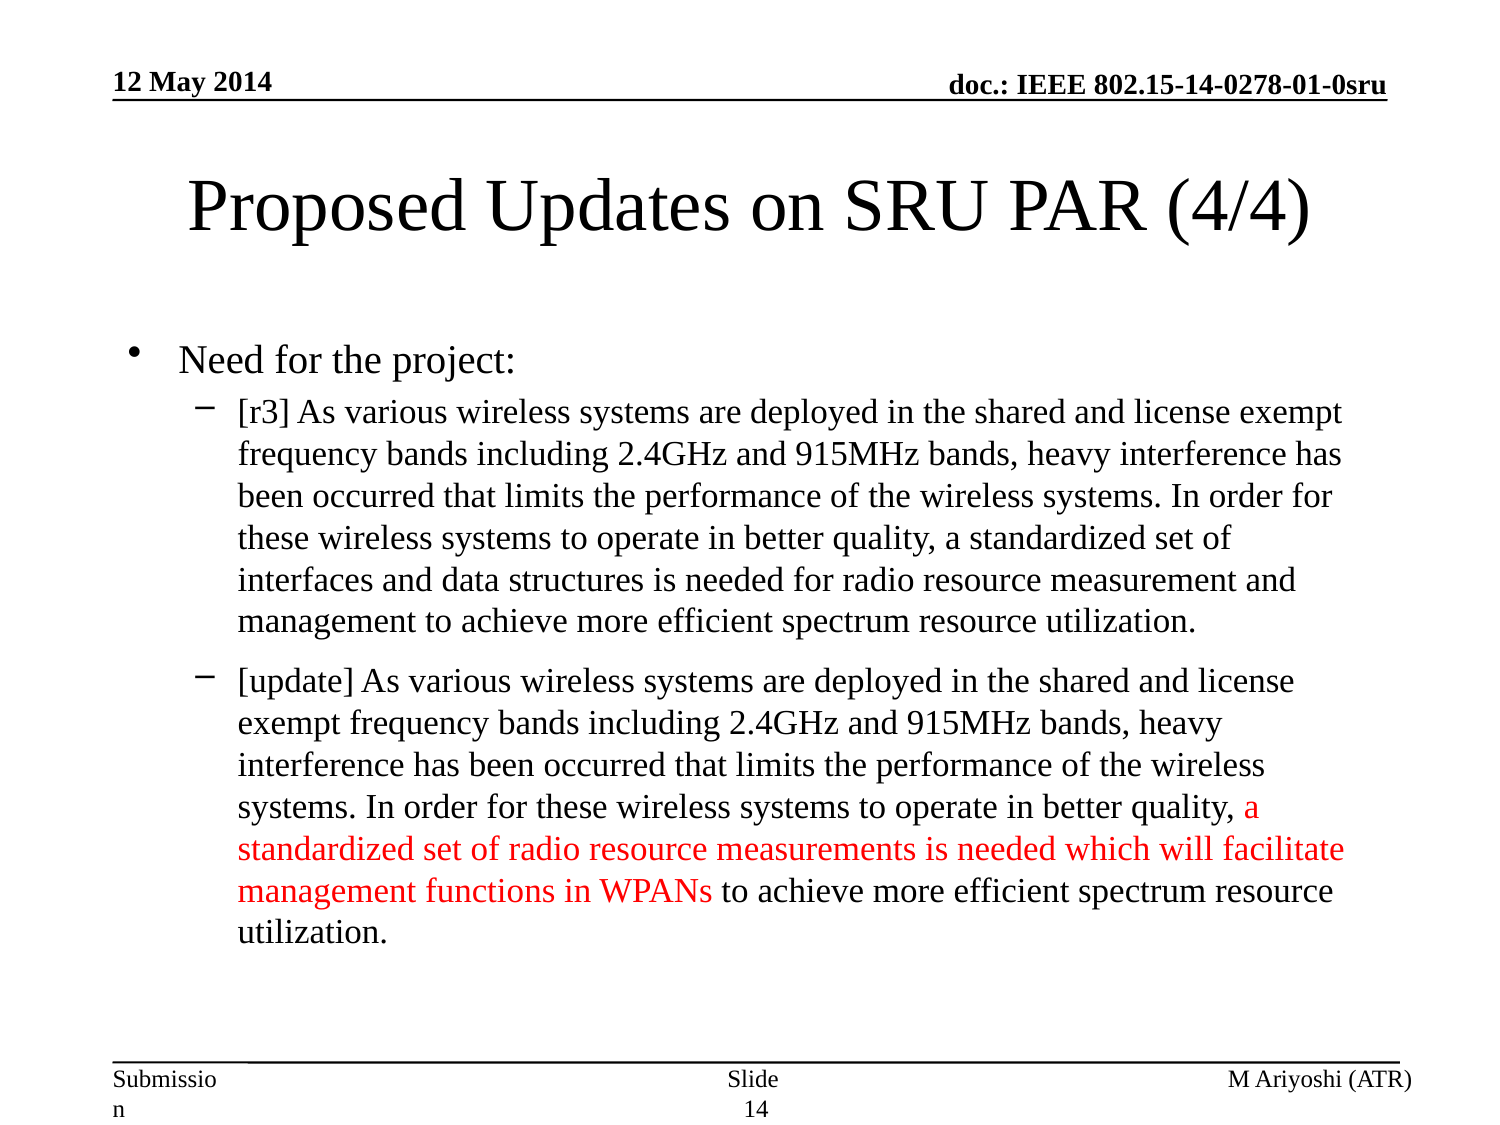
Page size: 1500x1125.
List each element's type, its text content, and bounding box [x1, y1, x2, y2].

footer M Ariyoshi (ATR) [900, 1062, 1413, 1093]
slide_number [112, 62, 375, 98]
slide_number Slide 14 [720, 1062, 792, 1093]
title Proposed Updates on SRU PAR (4/4) [112, 112, 1388, 288]
list Need for the project: [r3] As various wireless systems are deployed in the shared and license exempt frequency bands including 2.4GHz and 915MHz bands, heavy interference has been occurred that limits the performance of the wireless systems. In order for these wireless systems to operate in better quality, a standardized set of interfaces and data structures is needed for radio resource measurement and management to achieve more efficient spectrum resource utilization. [update] As various wireless systems are deployed in the shared and license exempt frequency bands including 2.4GHz and 915MHz bands, heavy interference has been occurred that limits the performance of the wireless systems. In order for these wireless systems to operate in better quality, a standardized set of radio resource measurements is needed which will facilitate management functions in WPANs to achieve more efficient spectrum resource utilization. [112, 324, 1388, 1000]
